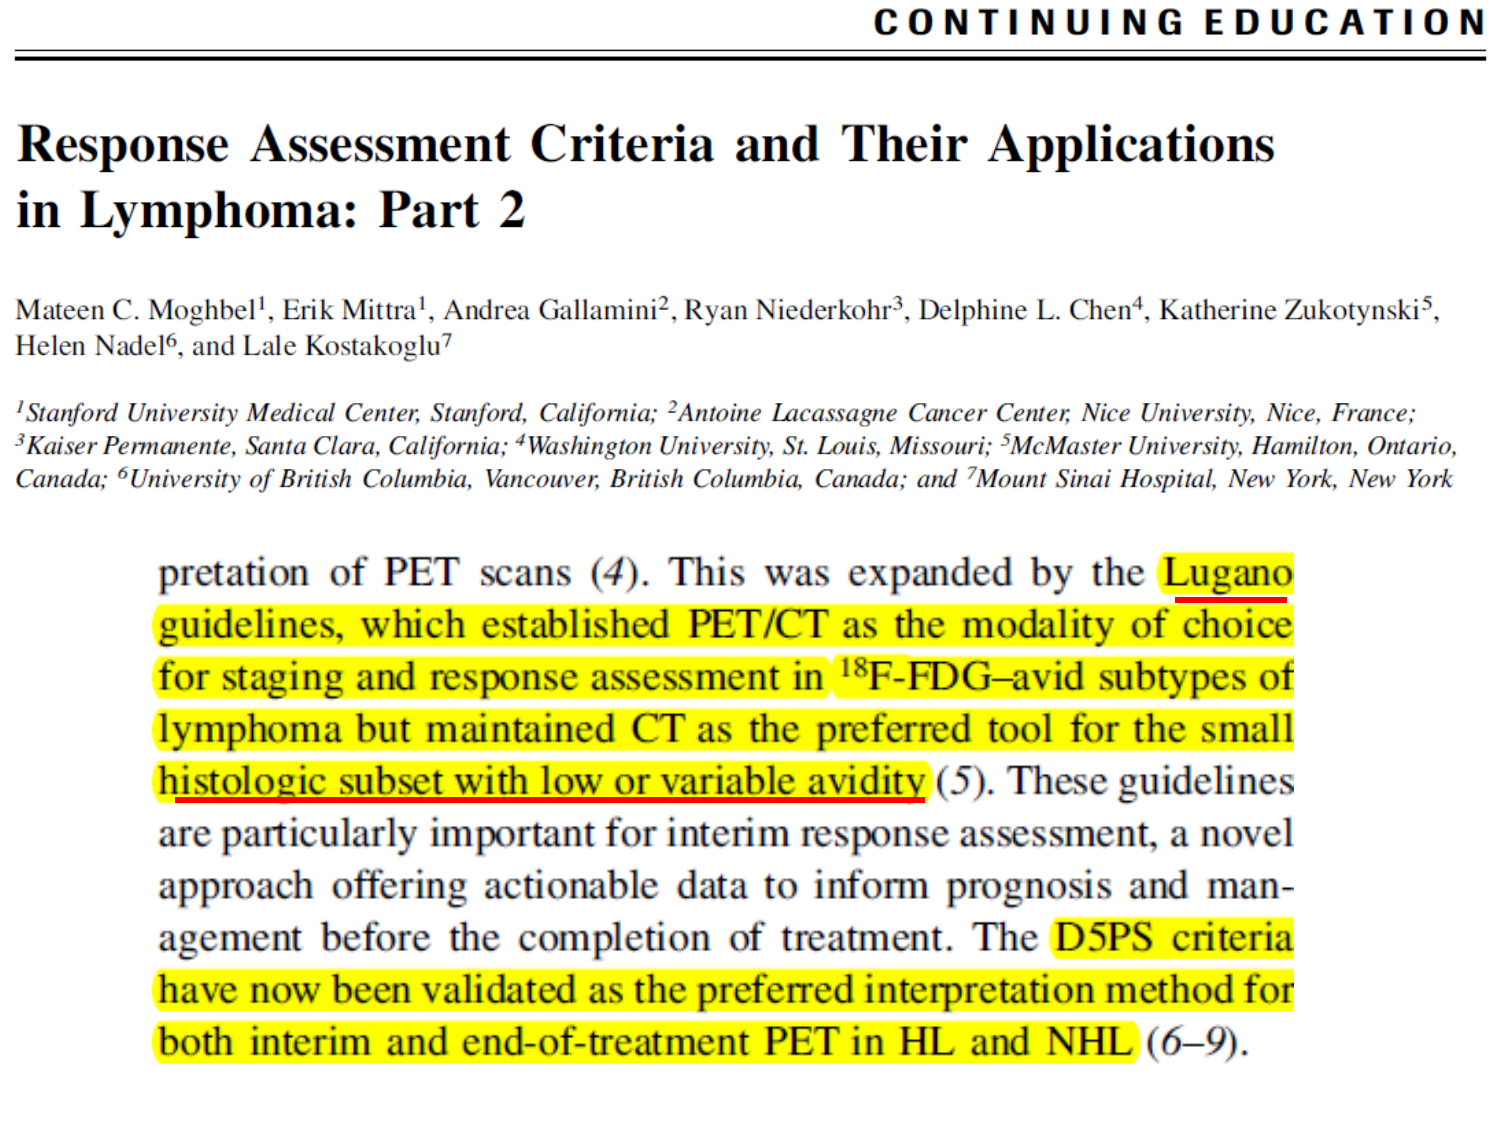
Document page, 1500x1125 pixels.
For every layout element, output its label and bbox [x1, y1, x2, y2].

picture [0, 0, 1500, 501]
text_box [149, 549, 1294, 1076]
